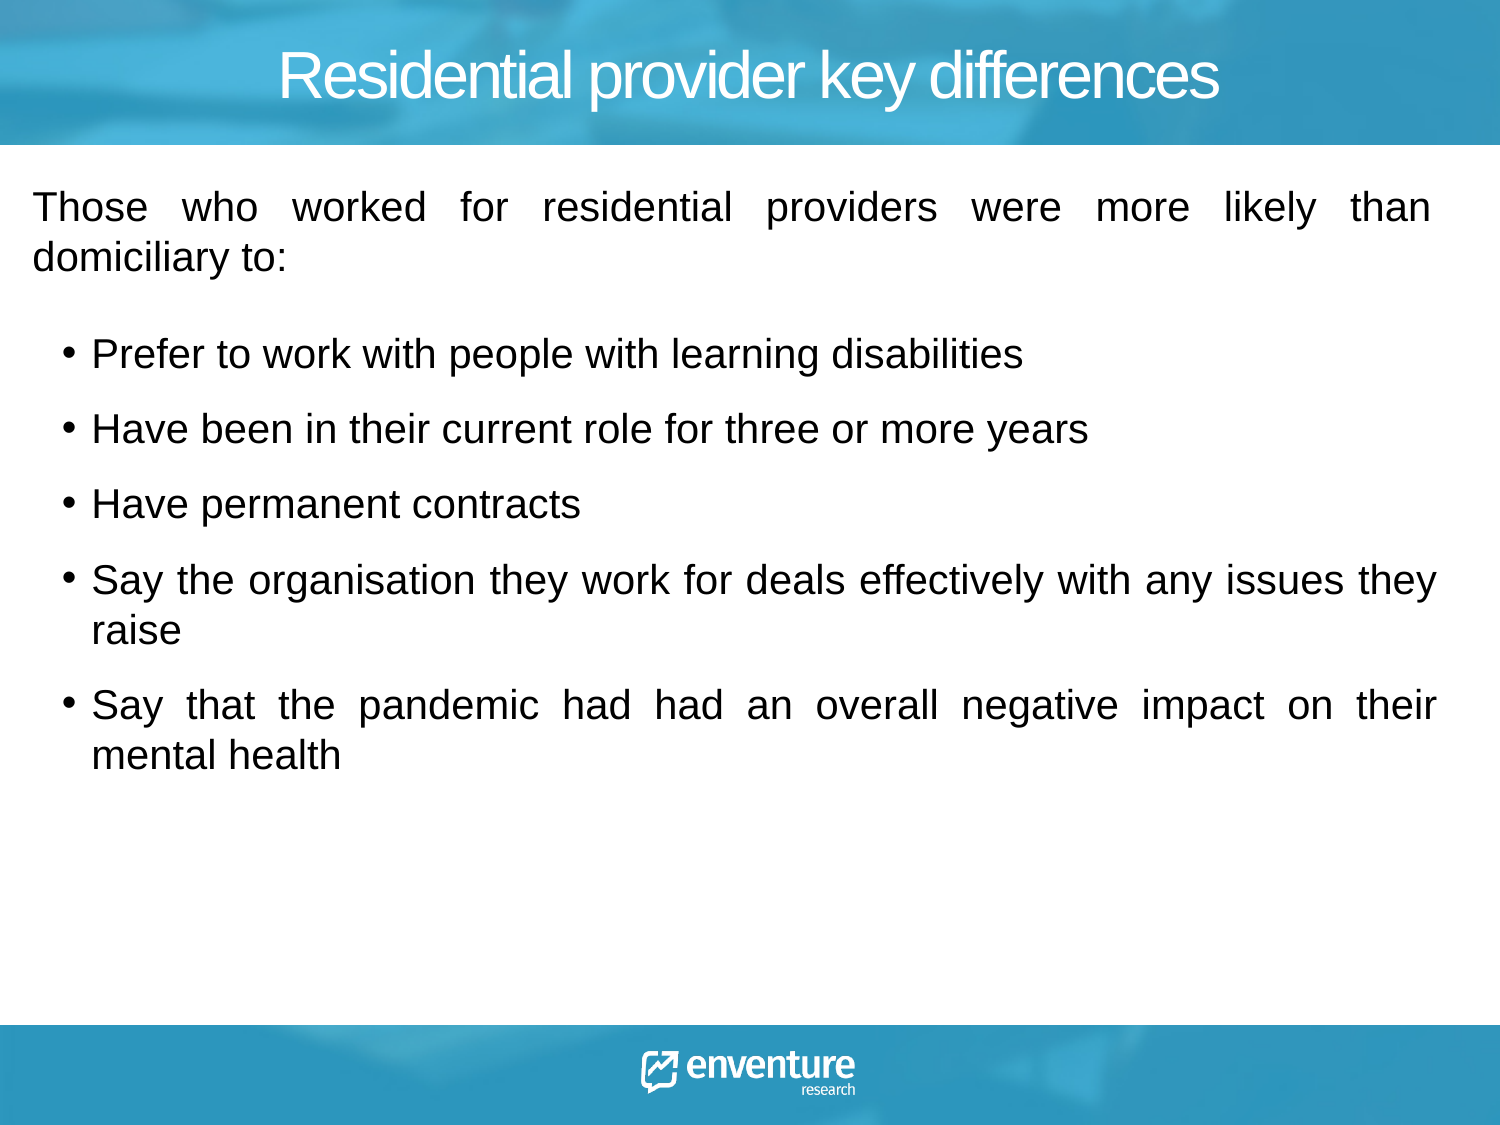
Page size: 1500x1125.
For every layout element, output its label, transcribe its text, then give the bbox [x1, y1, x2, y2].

picture [0, 1024, 1500, 1125]
text_box Those who worked for residential providers were more likely than domiciliary to: [17, 172, 1447, 287]
picture [0, 0, 1500, 145]
text_box Prefer to work with people with learning disabilities Have been in their current role for three or more years Have permanent contracts Say the organisation they work for deals effectively with any issues they raise Say that the pandemic had had an overall negative impact on their mental health [47, 319, 1453, 848]
